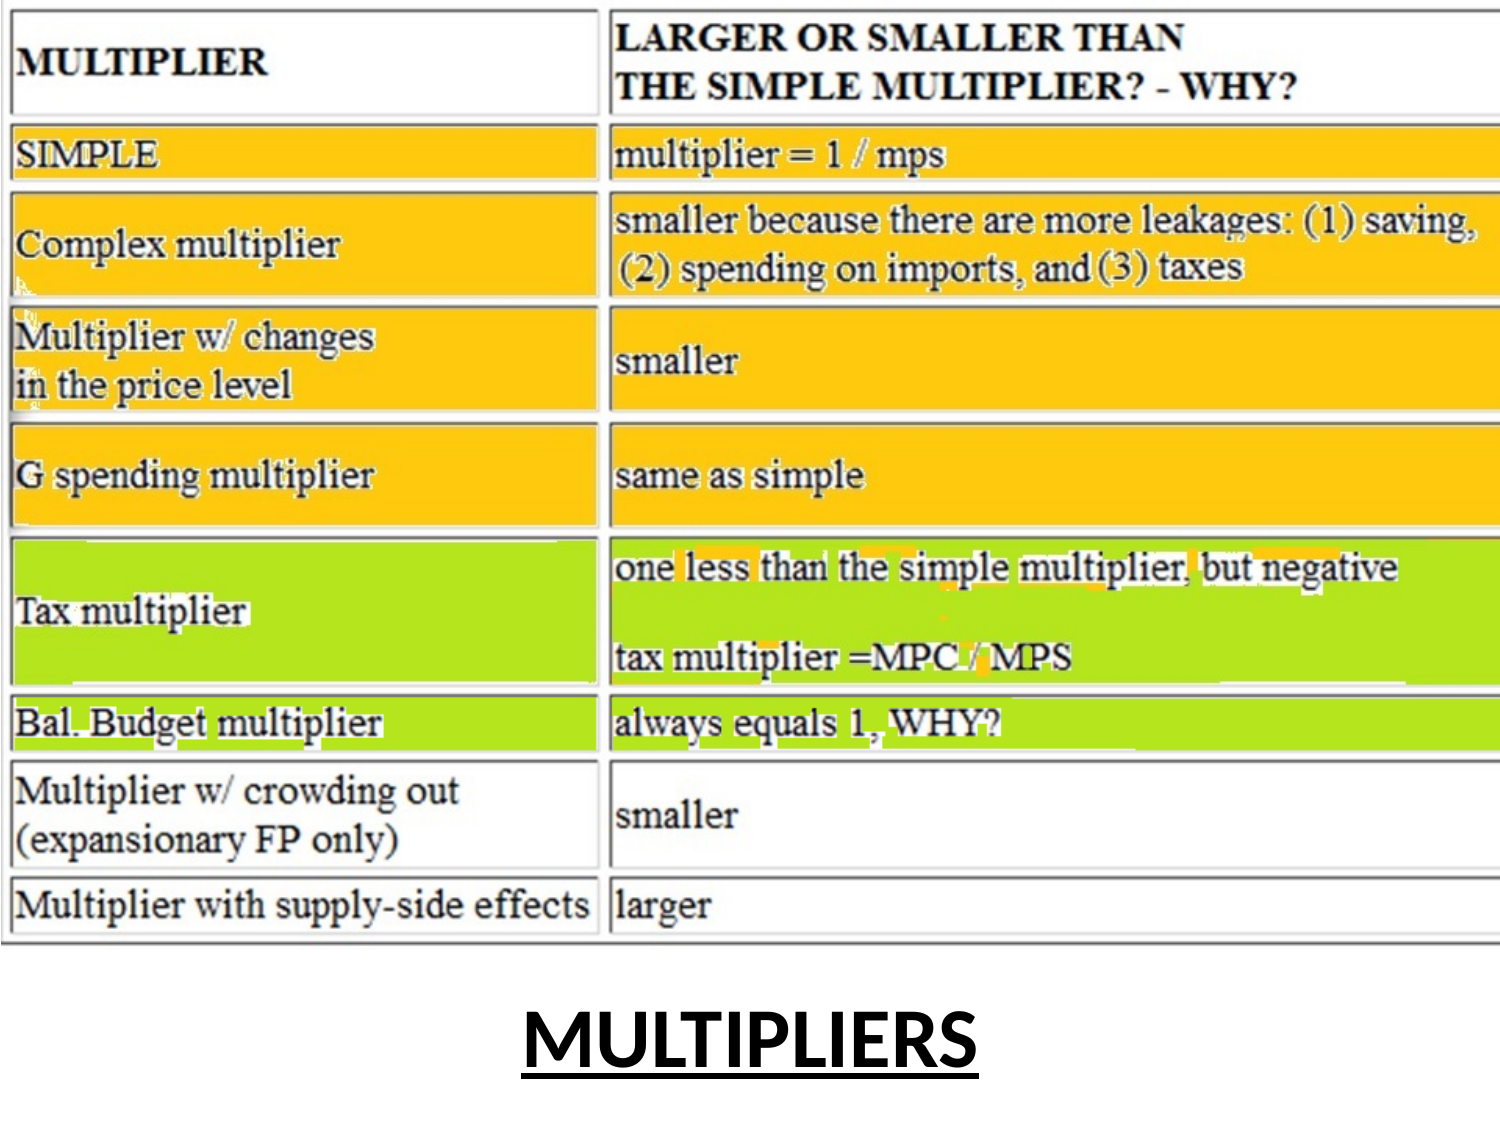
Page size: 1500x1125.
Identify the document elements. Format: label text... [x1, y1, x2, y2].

title MULTIPLIERS [75, 975, 1425, 1093]
picture [0, 0, 1500, 958]
